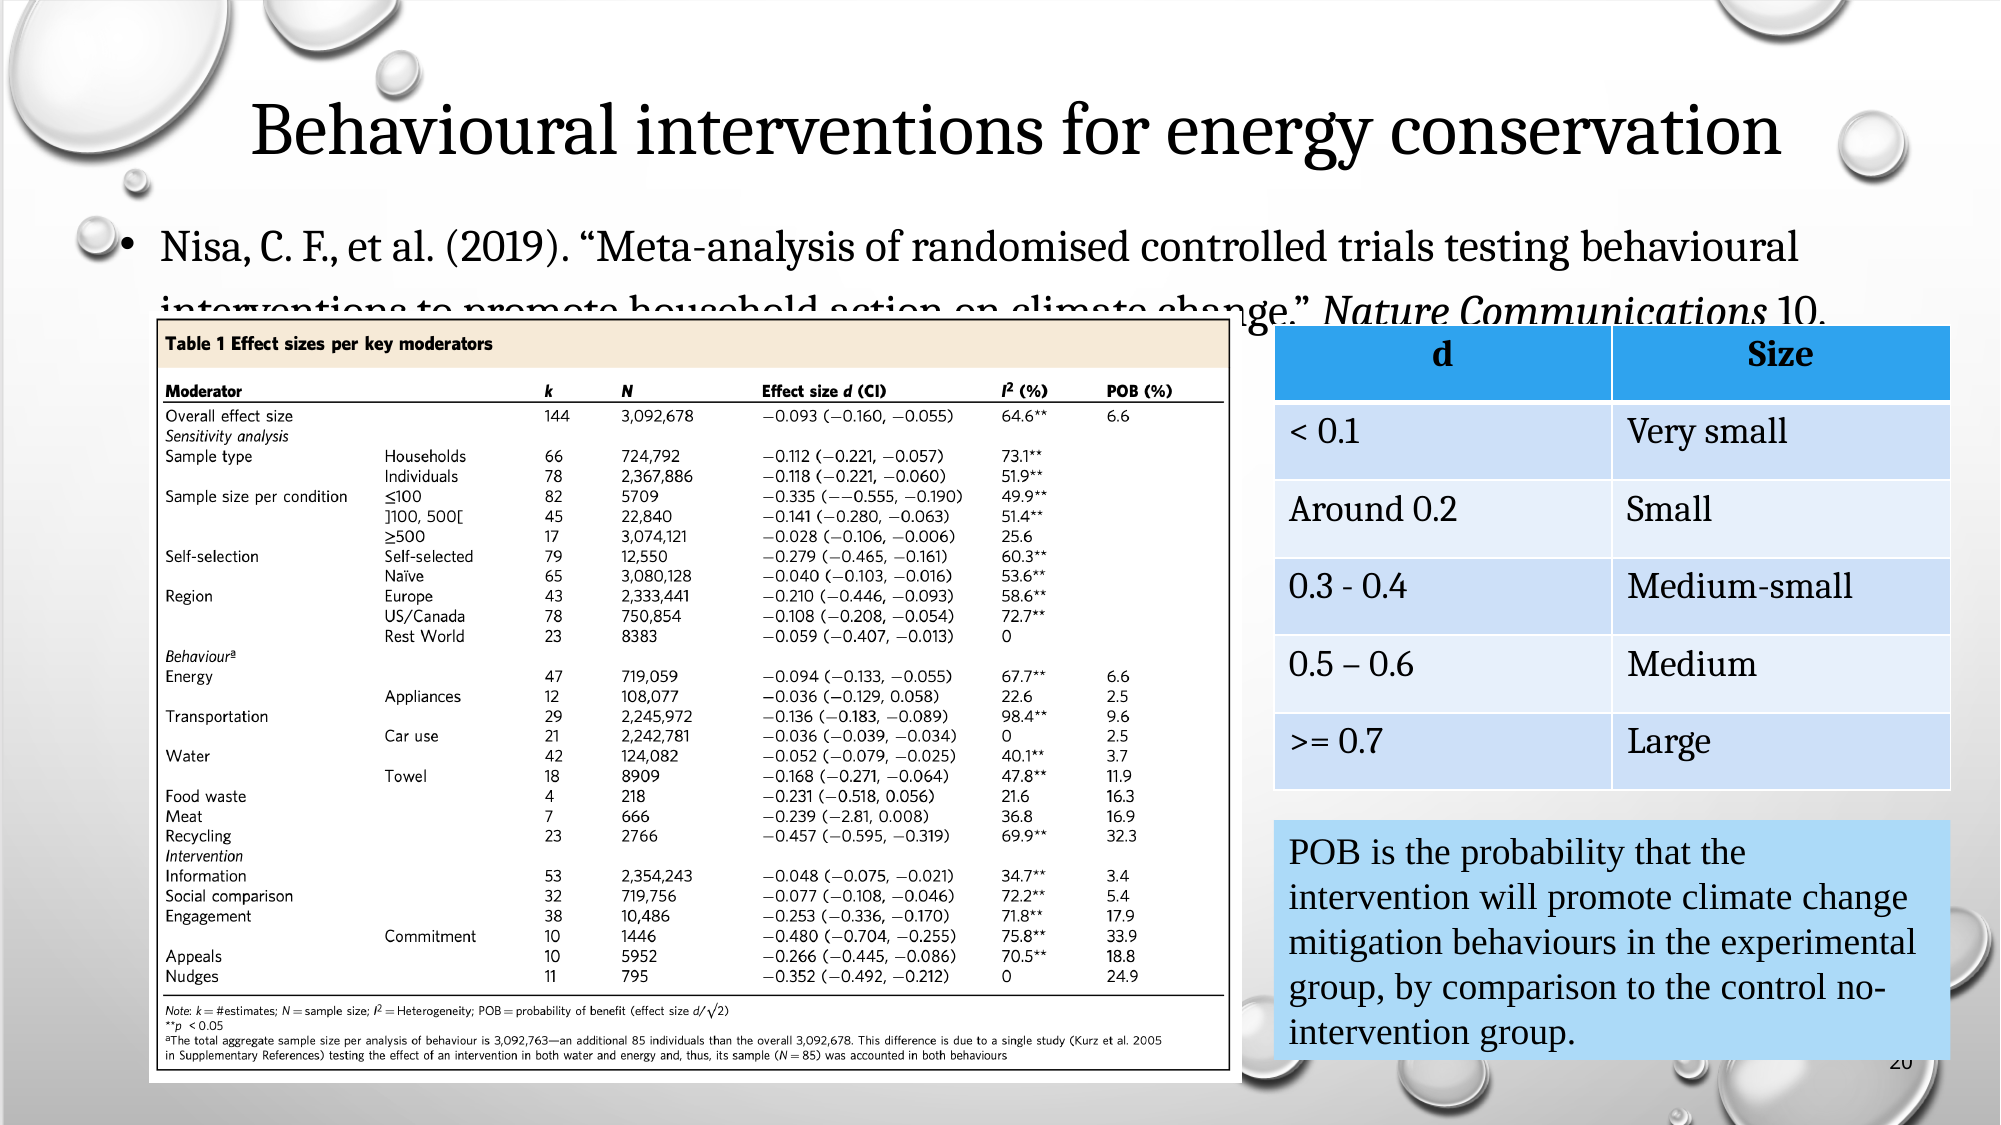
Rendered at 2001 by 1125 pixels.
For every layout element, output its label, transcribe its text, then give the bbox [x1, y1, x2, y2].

table_cell < 0.1 [1275, 405, 1611, 479]
list Nisa, C. F., et al. (2019). “Meta-analysis of randomised controlled trials testing behavioural interventions to promote household action on climate change.” Nature Communications 10. [104, 197, 1928, 363]
table_cell 0.3 - 0.4 [1275, 559, 1611, 634]
table_cell Medium [1613, 636, 1950, 712]
table_cell Around 0.2 [1275, 481, 1611, 557]
text_box 20 [1802, 1060, 1928, 1093]
table_cell >= 0.7 [1275, 714, 1611, 789]
table_cell Very small [1613, 405, 1950, 479]
table_cell Medium-small [1613, 559, 1950, 634]
title Behavioural interventions for energy conservation [167, 63, 1868, 197]
table_cell 0.5 – 0.6 [1275, 636, 1611, 712]
picture [0, 0, 2000, 1125]
text_box POB is the probability that the intervention will promote climate change mitigation behaviours in the experimental group, by comparison to the control no-intervention group. [1273, 820, 1951, 1060]
table_cell Small [1613, 481, 1950, 557]
table_header Size [1613, 326, 1950, 400]
table_cell Large [1613, 714, 1950, 789]
table_header d [1275, 326, 1611, 400]
